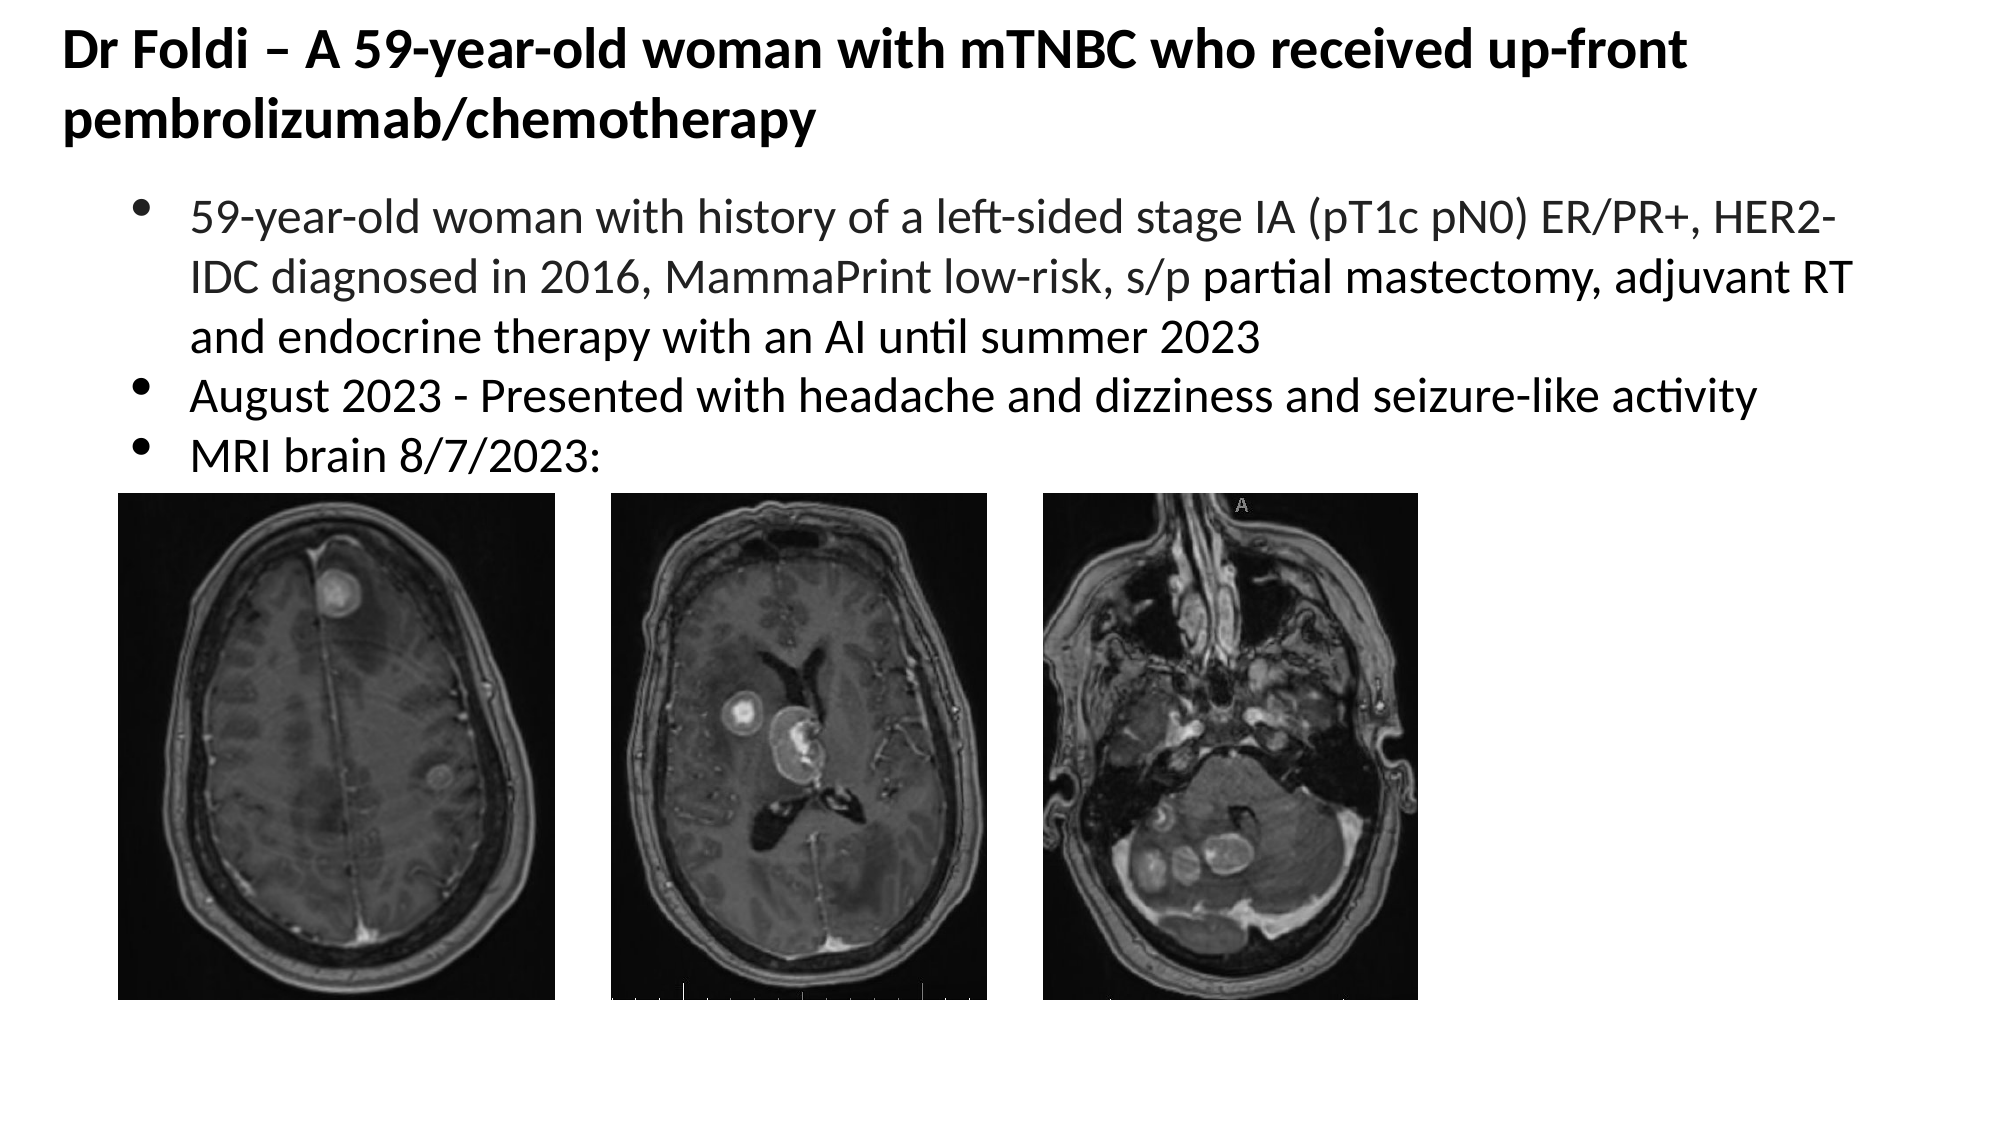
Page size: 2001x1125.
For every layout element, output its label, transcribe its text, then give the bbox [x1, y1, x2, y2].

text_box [118, 176, 1937, 1000]
text_box Dr Foldi – A 59-year-old woman with mTNBC who received up-front pembrolizumab/chemotherapy [47, 2, 1910, 158]
